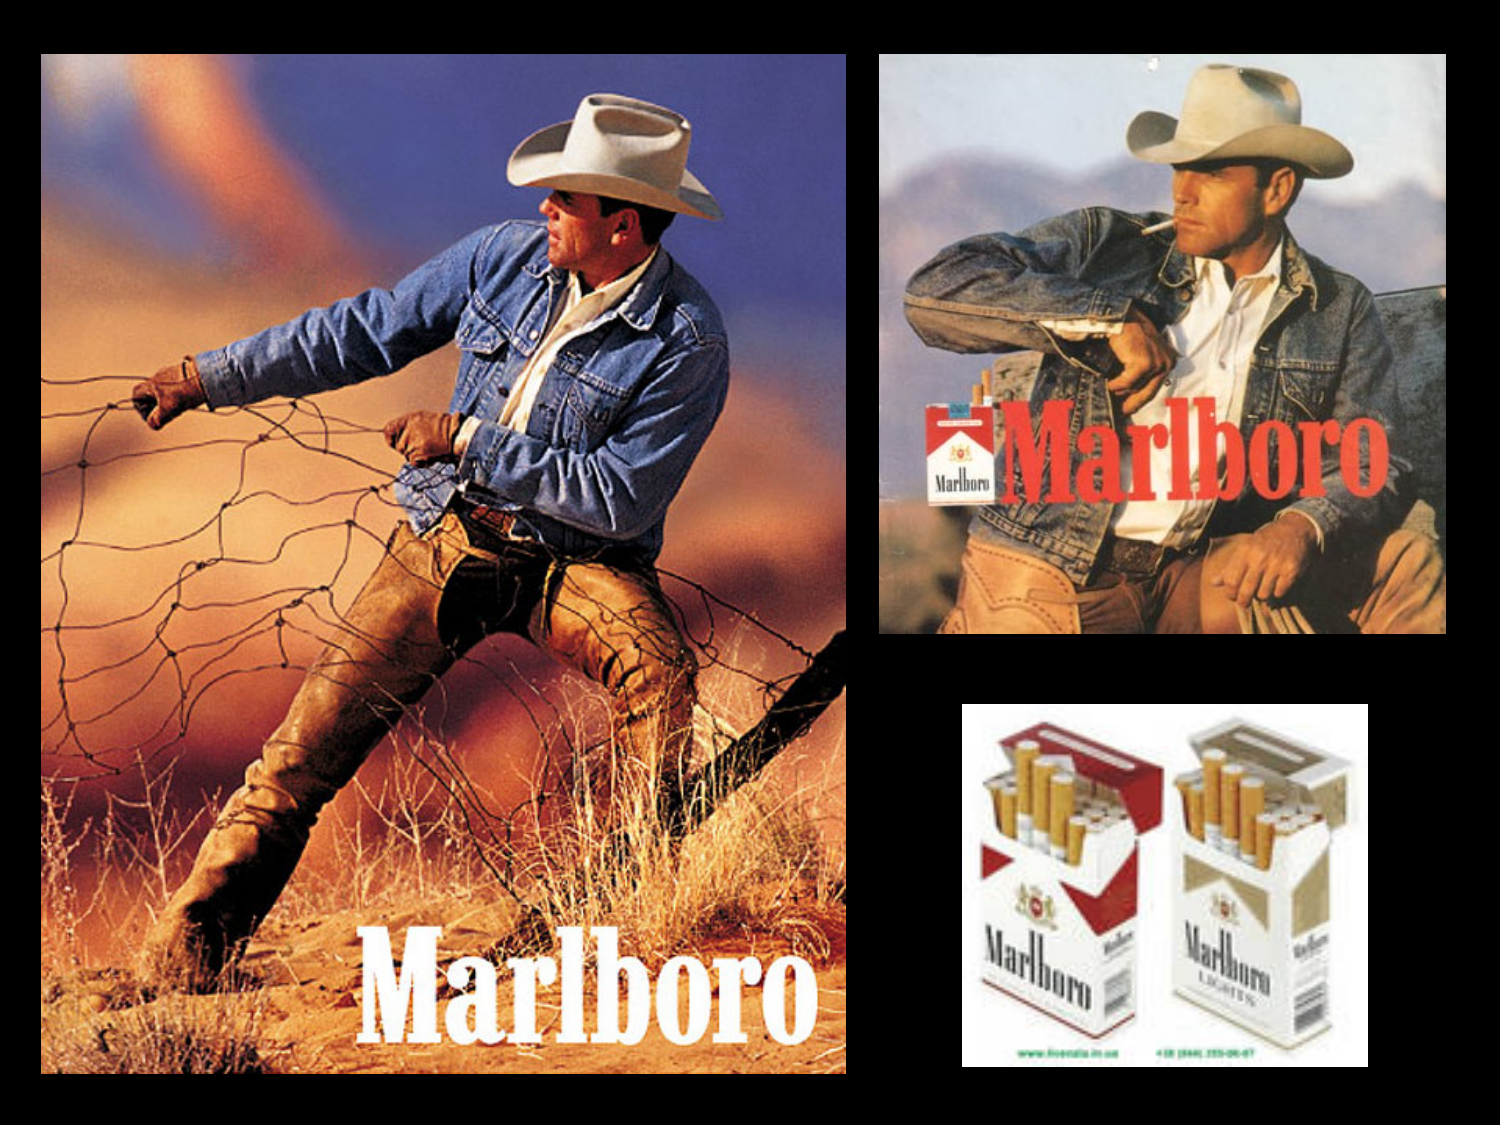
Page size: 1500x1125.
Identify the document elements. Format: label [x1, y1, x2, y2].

picture [962, 703, 1368, 1067]
picture [40, 54, 847, 1074]
picture [879, 54, 1446, 634]
